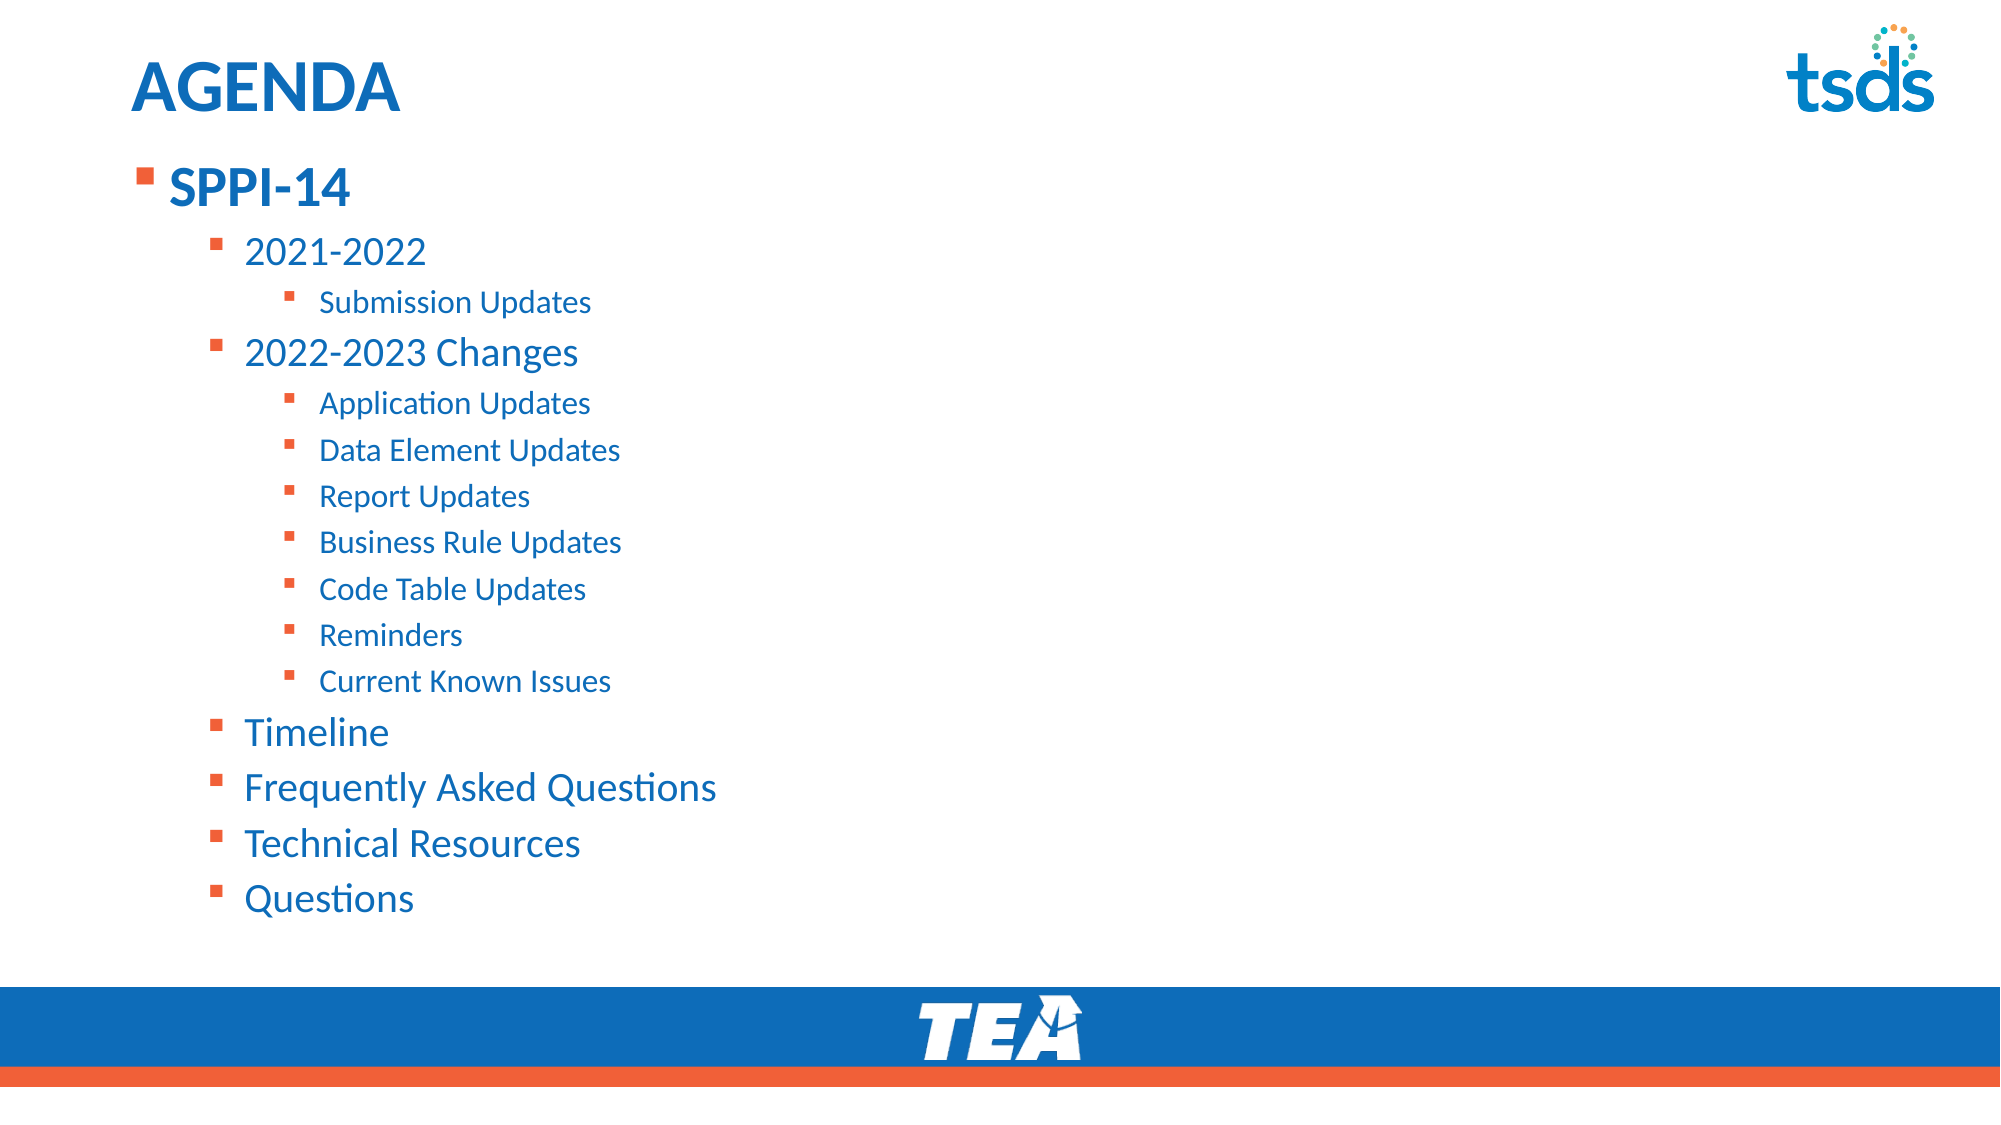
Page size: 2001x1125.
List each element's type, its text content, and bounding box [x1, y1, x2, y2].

list SPPI-14 2021-2022 Submission Updates 2022-2023 Changes Application Updates Data Element Updates Report Updates Business Rule Updates Code Table Updates Reminders Current Known Issues Timeline Frequently Asked Questions Technical Resources Questions [116, 148, 1860, 953]
picture [918, 994, 1082, 1060]
title AGENDA [116, 25, 1942, 149]
